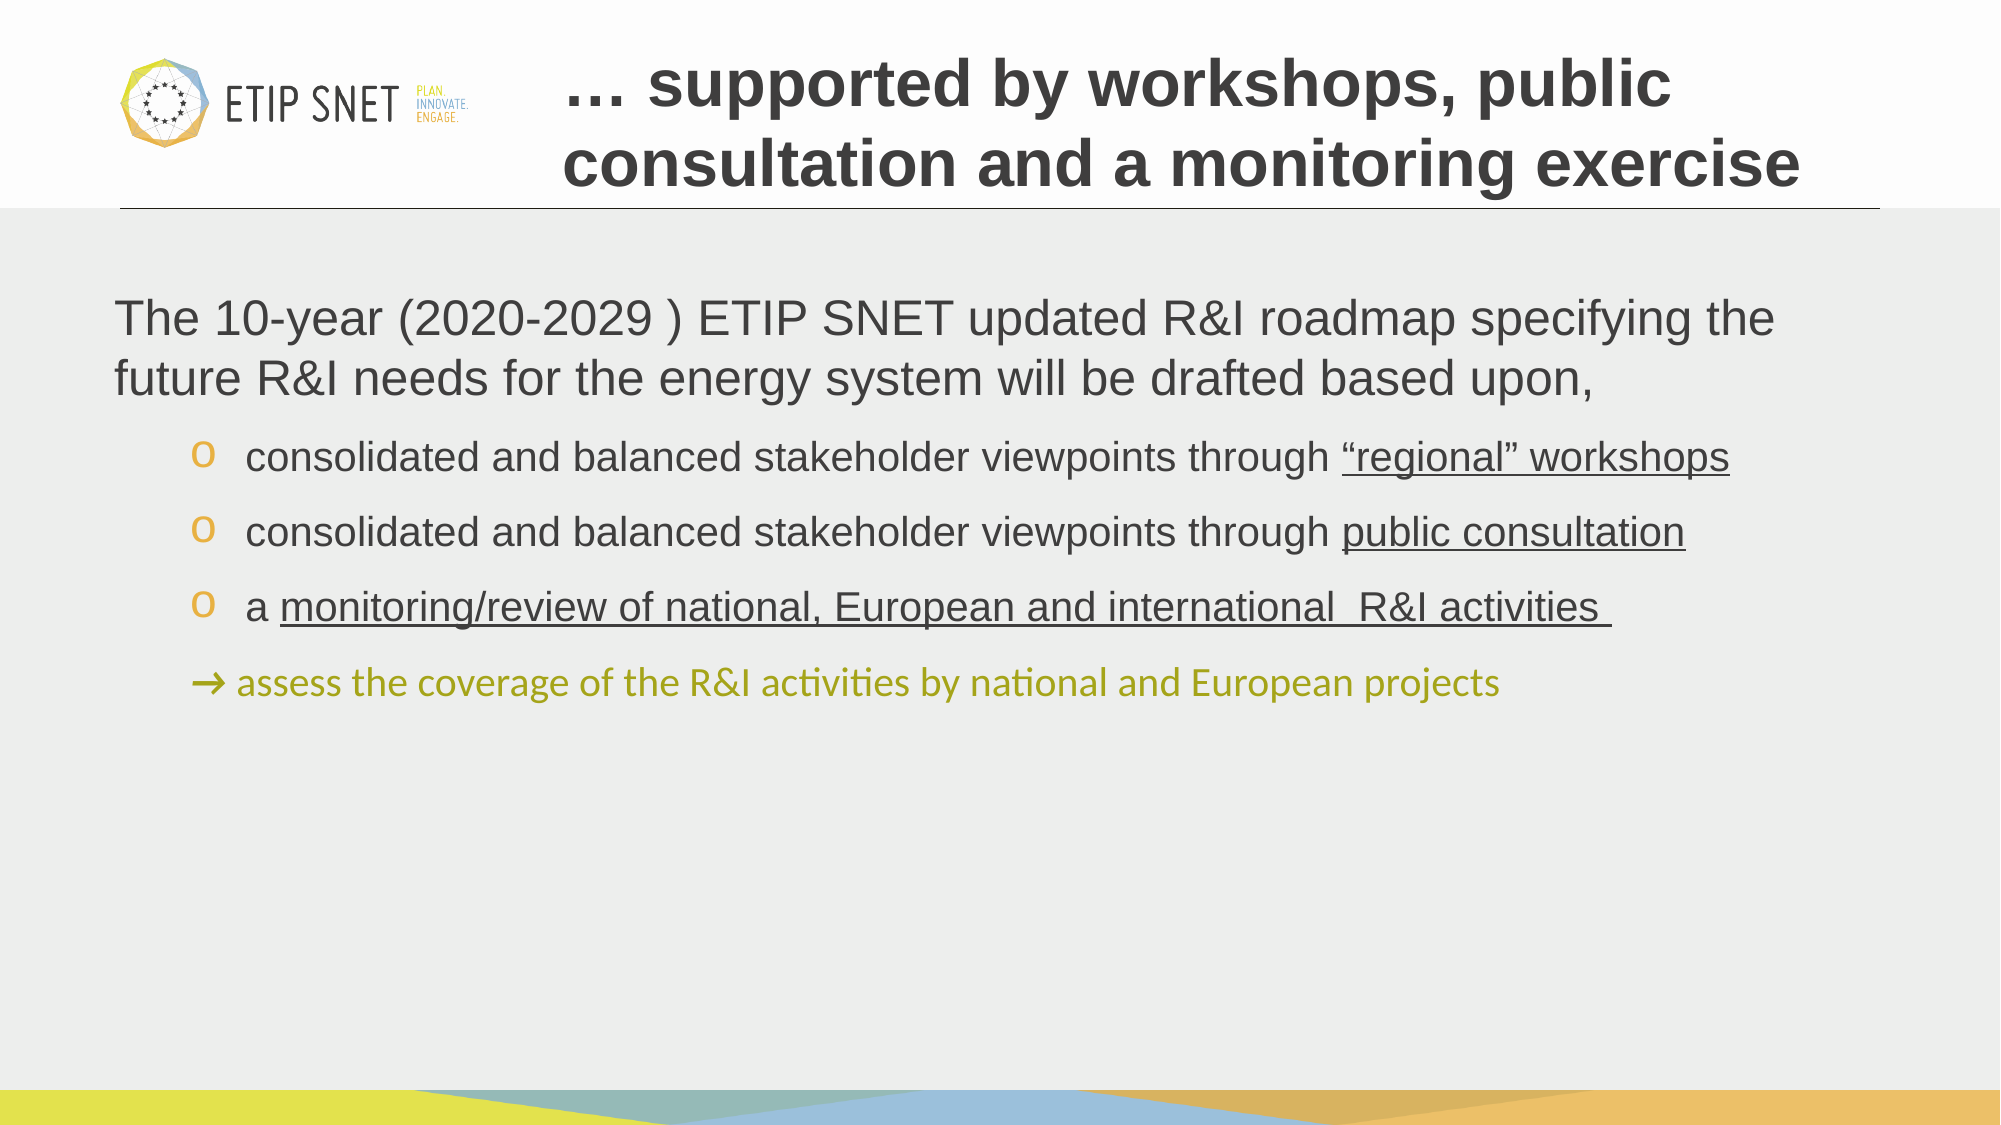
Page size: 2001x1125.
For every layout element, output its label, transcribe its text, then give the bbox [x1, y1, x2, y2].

text_box … supported by workshops, public consultation and a monitoring exercise [547, 32, 1961, 208]
text_box The 10-year (2020-2029 ) ETIP SNET updated R&I roadmap specifying the future R&I needs for the energy system will be drafted based upon, consolidated and balanced stakeholder viewpoints through “regional” workshops consolidated and balanced stakeholder viewpoints through public consultation a monitoring/review of national, European and international R&I activities → assess the coverage of the R&I activities by national and European projects [99, 277, 1842, 713]
picture [120, 58, 468, 148]
picture [0, 1090, 2000, 1125]
